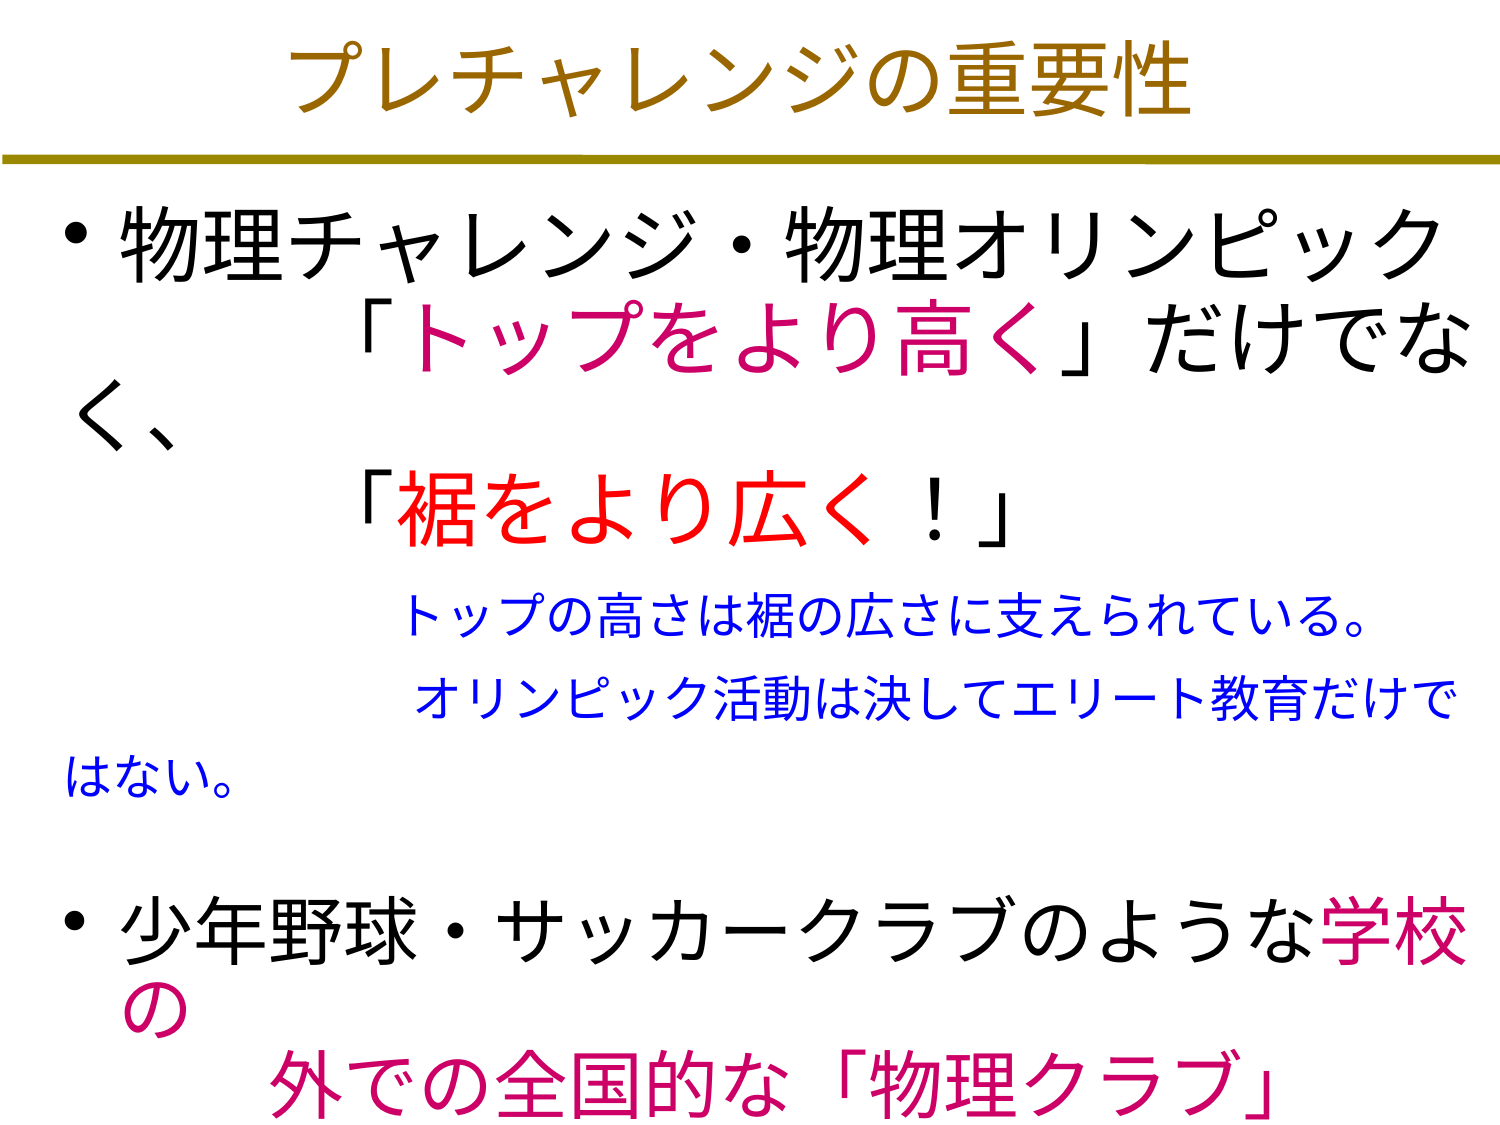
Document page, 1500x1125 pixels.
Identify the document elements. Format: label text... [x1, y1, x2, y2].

title プレチャレンジの重要性 [76, 0, 1400, 159]
title プレチャレンジの重要性 [76, 160, 1400, 172]
list 物理チャレンジ・物理オリンピック 「トップをより高く」だけでなく、 「裾をより広く！」 トップの高さは裾の広さに支えられている。 オリンピック活動は決してエリート教育だけではない。 少年野球・サッカークラブのような学校の 外での全国的な「物理クラブ」 ー HP：継続的な問題提示と解答解説 ー 中学理科レベルからの物理の問題・解説集の刊行 [47, 208, 1500, 1012]
